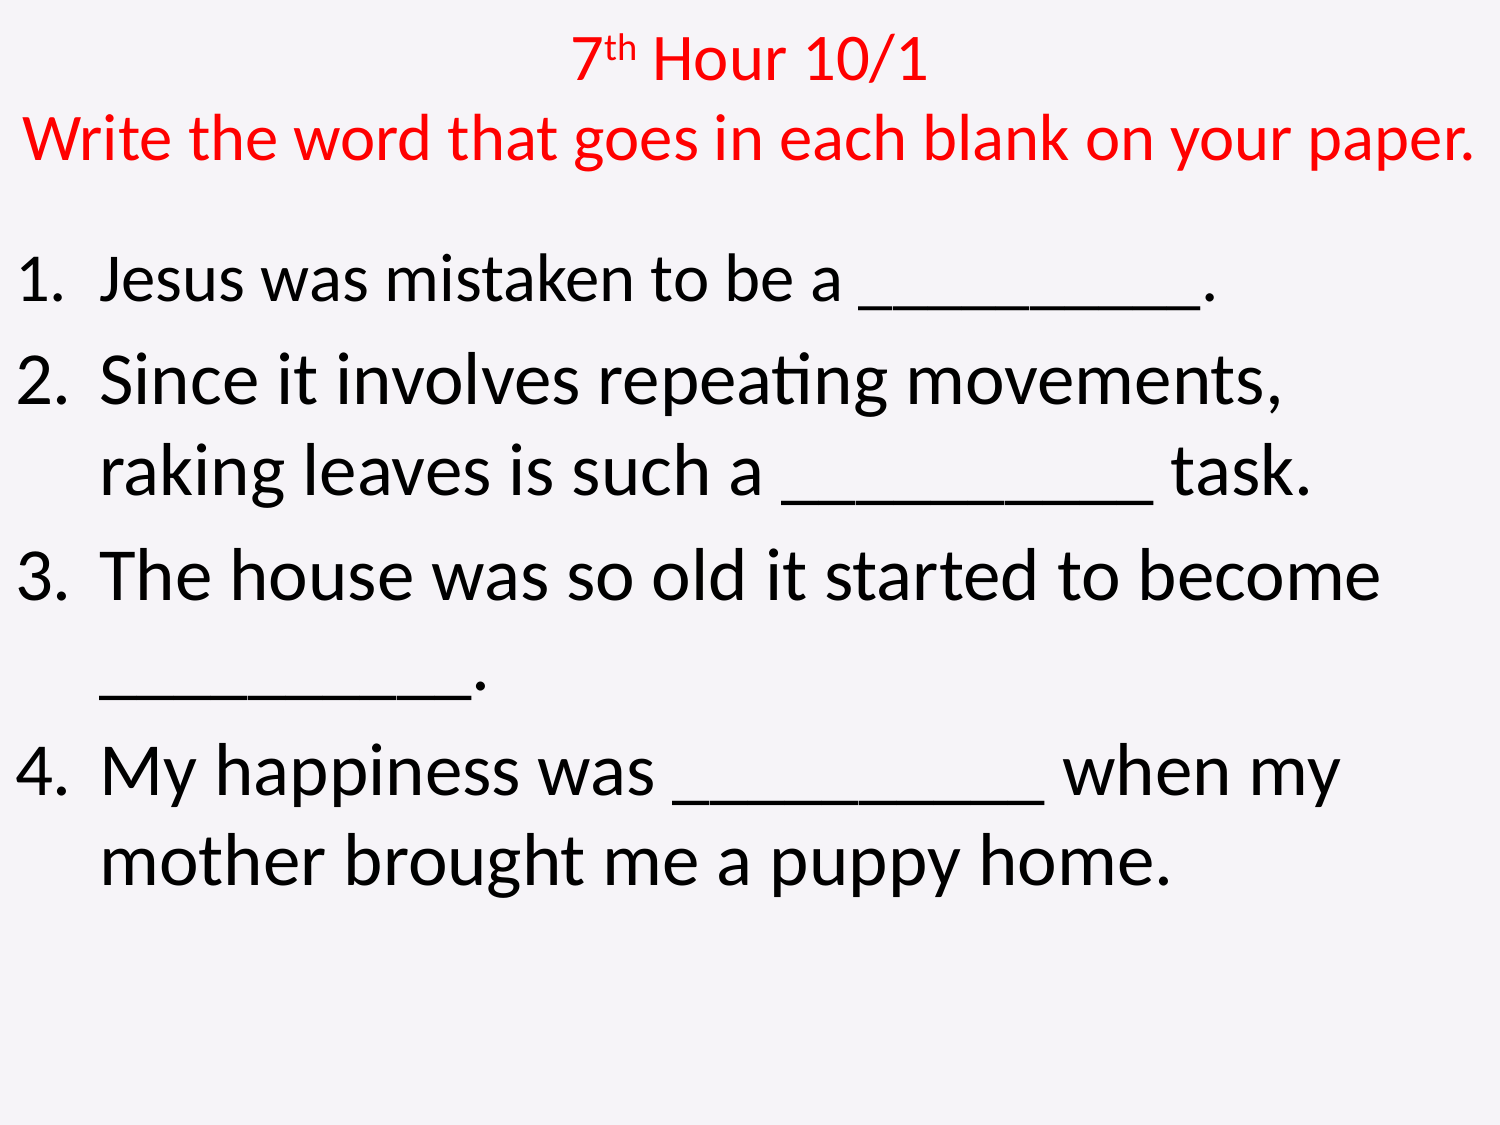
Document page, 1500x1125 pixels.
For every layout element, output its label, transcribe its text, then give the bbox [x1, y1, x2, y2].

list Jesus was mistaken to be a __________. Since it involves repeating movements, raking leaves is such a __________ task. The house was so old it started to become __________. My happiness was __________ when my mother brought me a puppy home. [0, 224, 1500, 1000]
title 7th Hour 10/1 Write the word that goes in each blank on your paper. [0, 0, 1500, 188]
